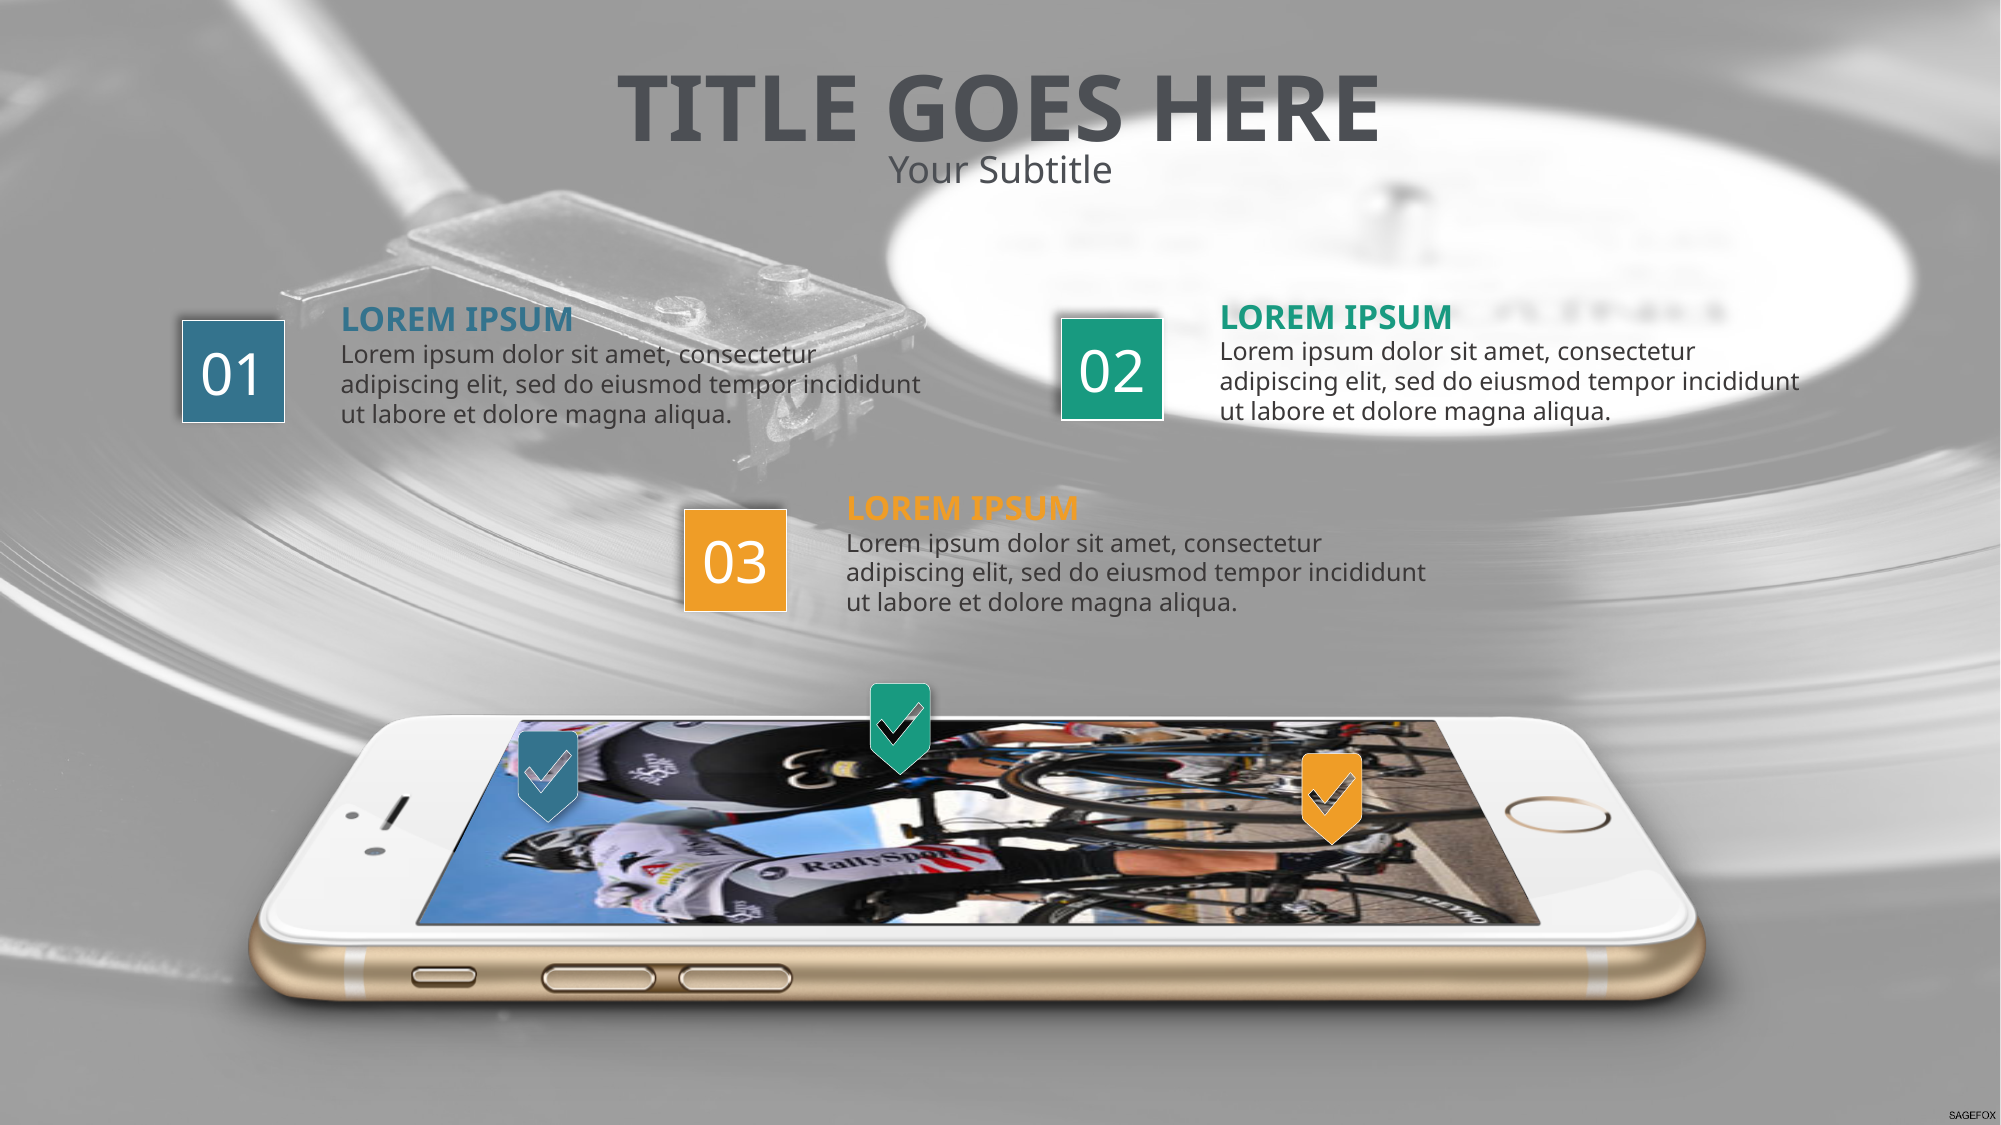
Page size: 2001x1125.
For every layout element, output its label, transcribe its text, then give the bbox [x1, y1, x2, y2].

text_box LOREM IPSUM Lorem ipsum dolor sit amet, consectetur adipiscing elit, sed do eiusmod tempor incididunt ut labore et dolore magna aliqua. [330, 293, 937, 434]
picture [0, 0, 2001, 1125]
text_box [548, 42, 1452, 199]
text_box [0, 0, 2000, 560]
text_box 03 [683, 508, 787, 560]
text_box 02 [1060, 317, 1164, 421]
text_box LOREM IPSUM Lorem ipsum dolor sit amet, consectetur adipiscing elit, sed do eiusmod tempor incididunt ut labore et dolore magna aliqua. [836, 482, 1442, 560]
text_box 01 [181, 320, 285, 424]
text_box LOREM IPSUM Lorem ipsum dolor sit amet, consectetur adipiscing elit, sed do eiusmod tempor incididunt ut labore et dolore magna aliqua. [1209, 290, 1815, 431]
